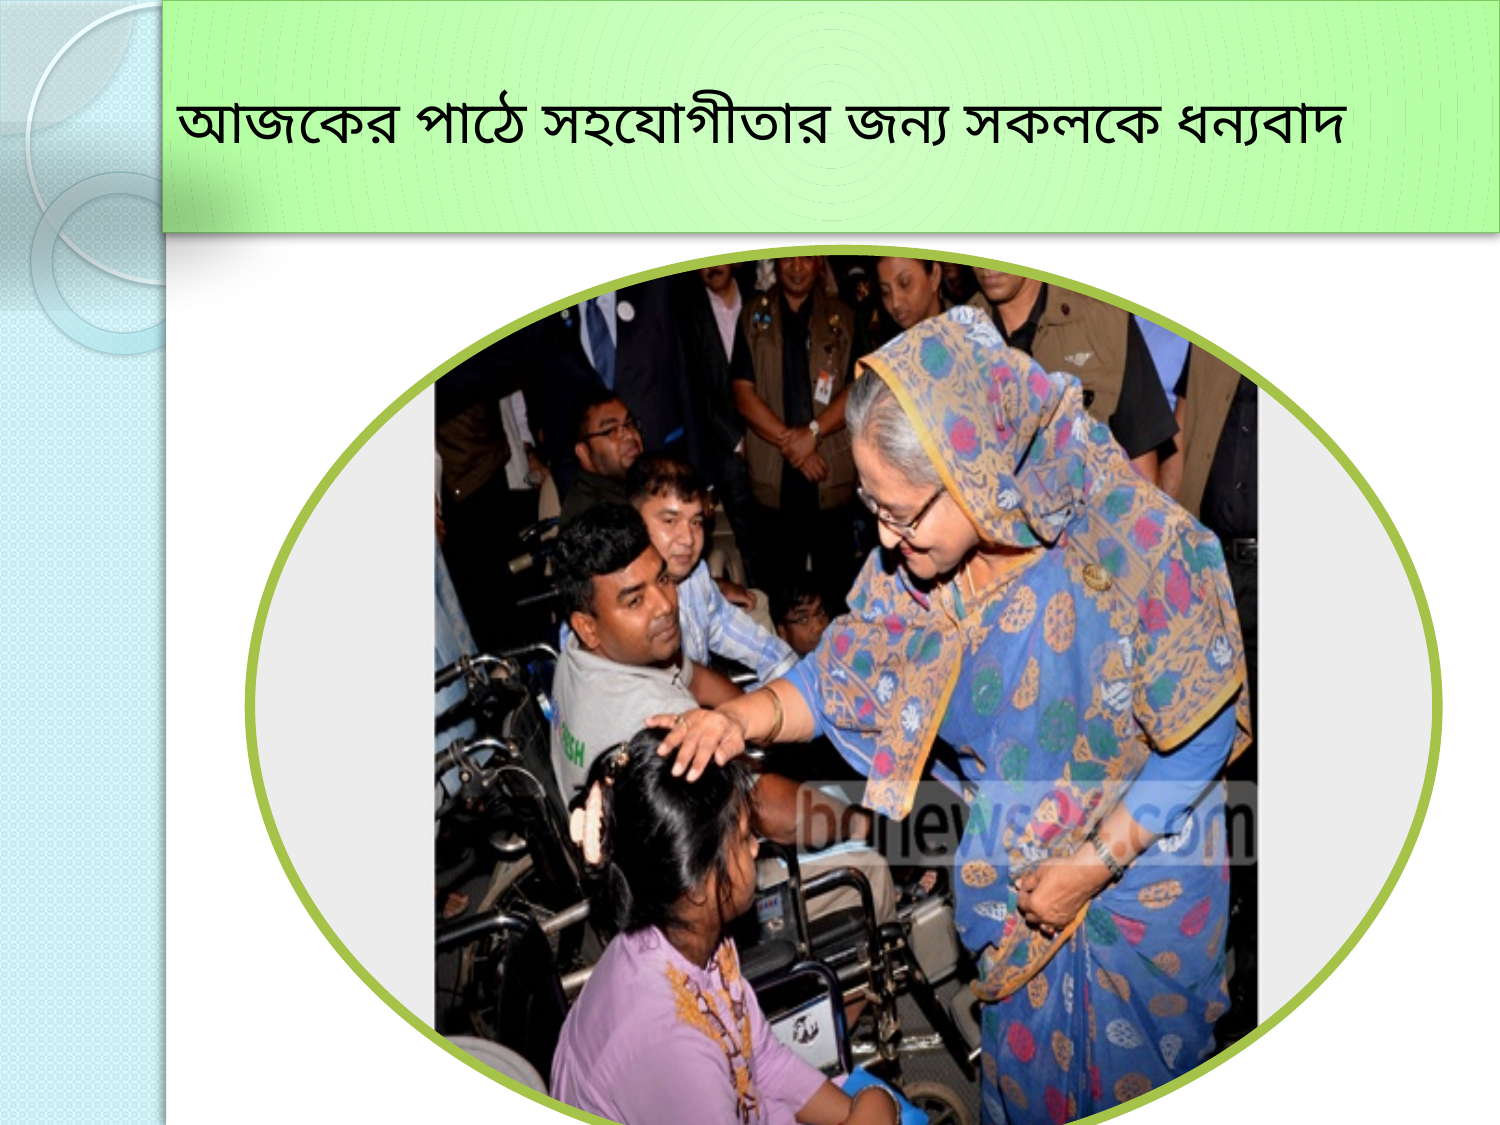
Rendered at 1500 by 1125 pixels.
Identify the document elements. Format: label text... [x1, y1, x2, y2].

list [249, 249, 1438, 1125]
title আজকের পাঠে সহযোগীতার জন্য সকলকে ধন্যবাদ [162, 0, 1500, 233]
